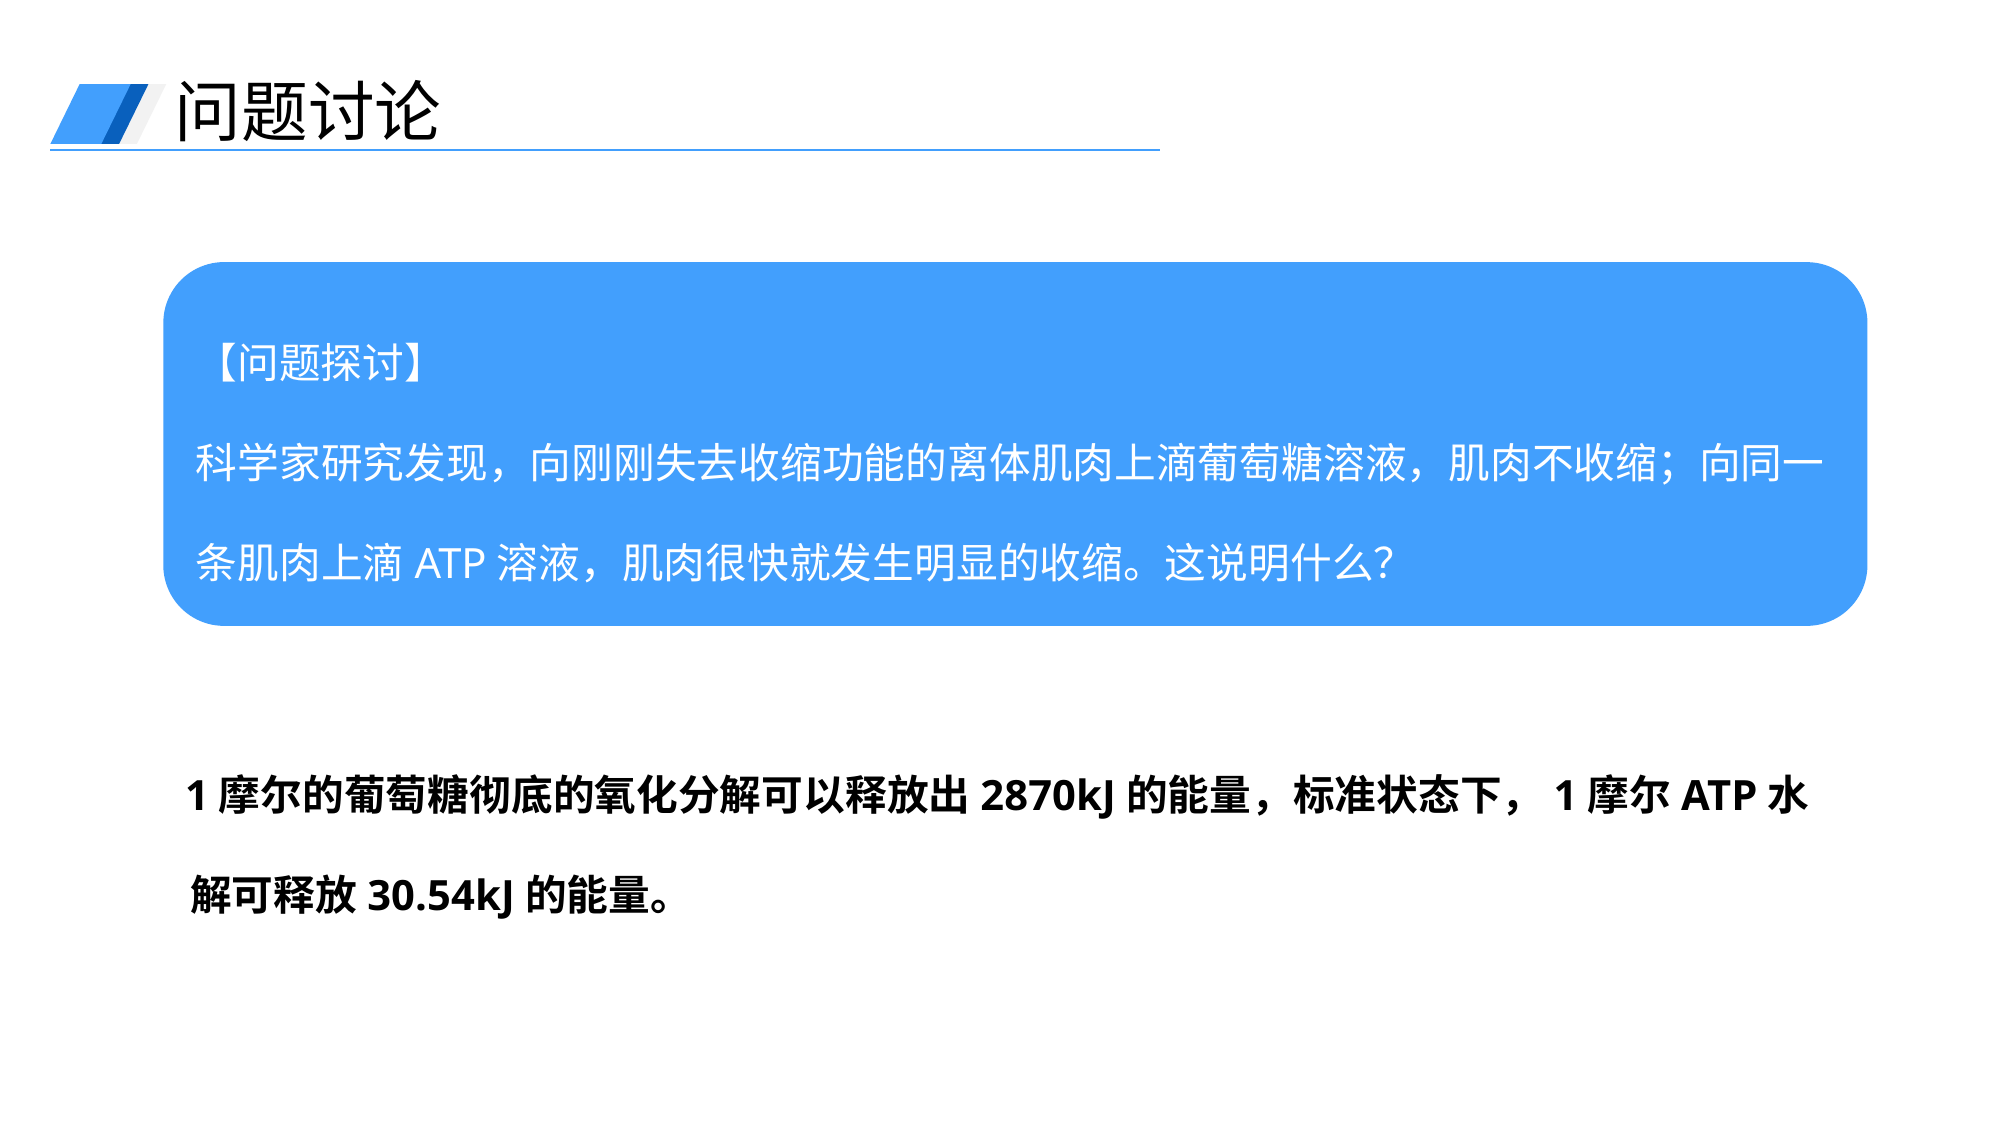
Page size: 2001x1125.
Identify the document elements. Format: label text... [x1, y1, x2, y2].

text_box 问题讨论 [164, 60, 452, 160]
text_box 1摩尔的葡萄糖彻底的氧化分解可以释放出2870kJ的能量，标准状态下，1摩尔ATP水解可释放30.54kJ的能量。 [137, 711, 1850, 947]
text_box 【问题探讨】 科学家研究发现，向刚刚失去收缩功能的离体肌肉上滴葡萄糖溶液，肌肉不收缩；向同一条肌肉上滴ATP溶液，肌肉很快就发生明显的收缩。这说明什么？ [162, 261, 1869, 627]
